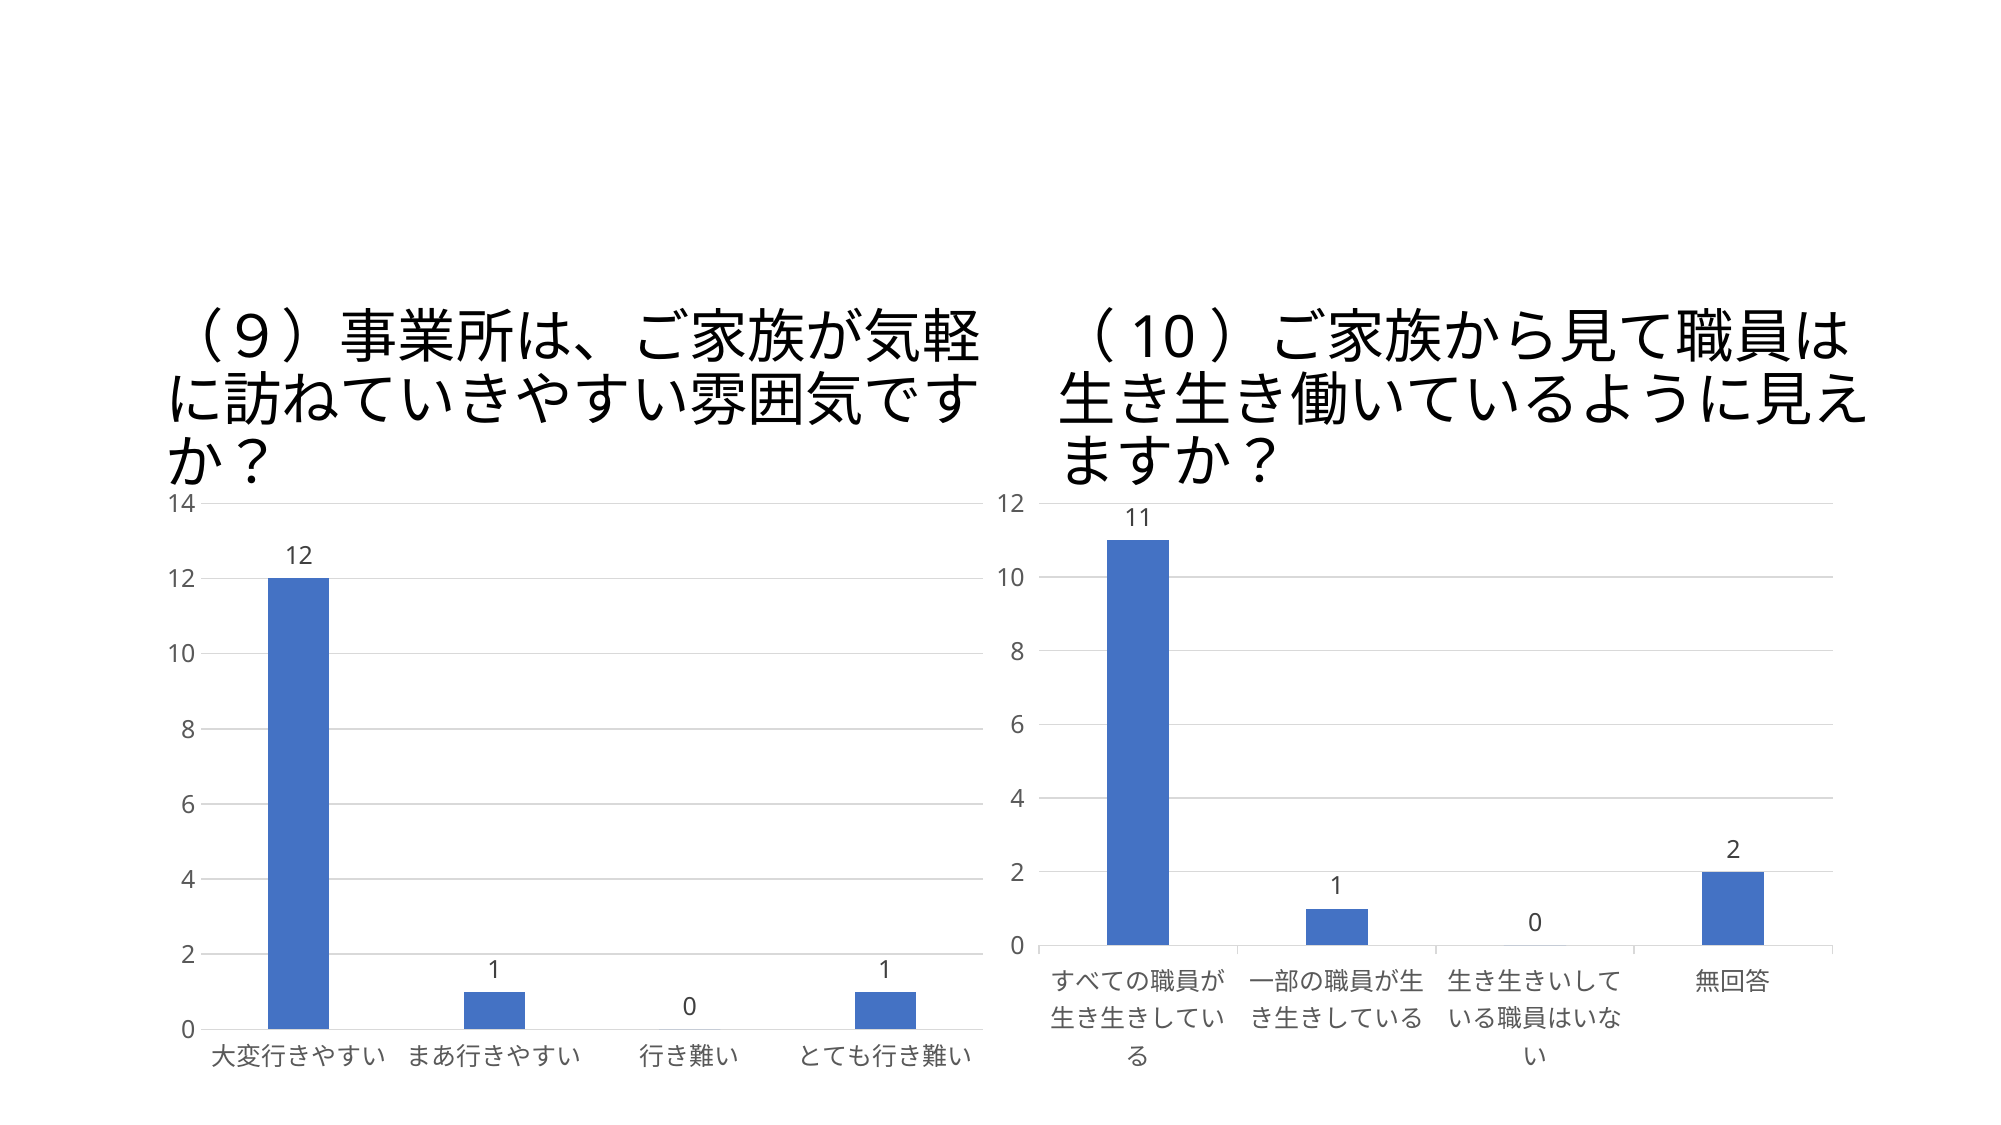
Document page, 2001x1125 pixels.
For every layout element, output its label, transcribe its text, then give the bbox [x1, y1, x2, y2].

text_box （10）ご家族から見て職員は生き生き働いているように見えますか？ [1042, 299, 1893, 1014]
chart [149, 473, 1850, 1085]
list （９）事業所は、ご家族が気軽に訪ねていきやすい雰囲気ですか？ [150, 299, 1000, 473]
